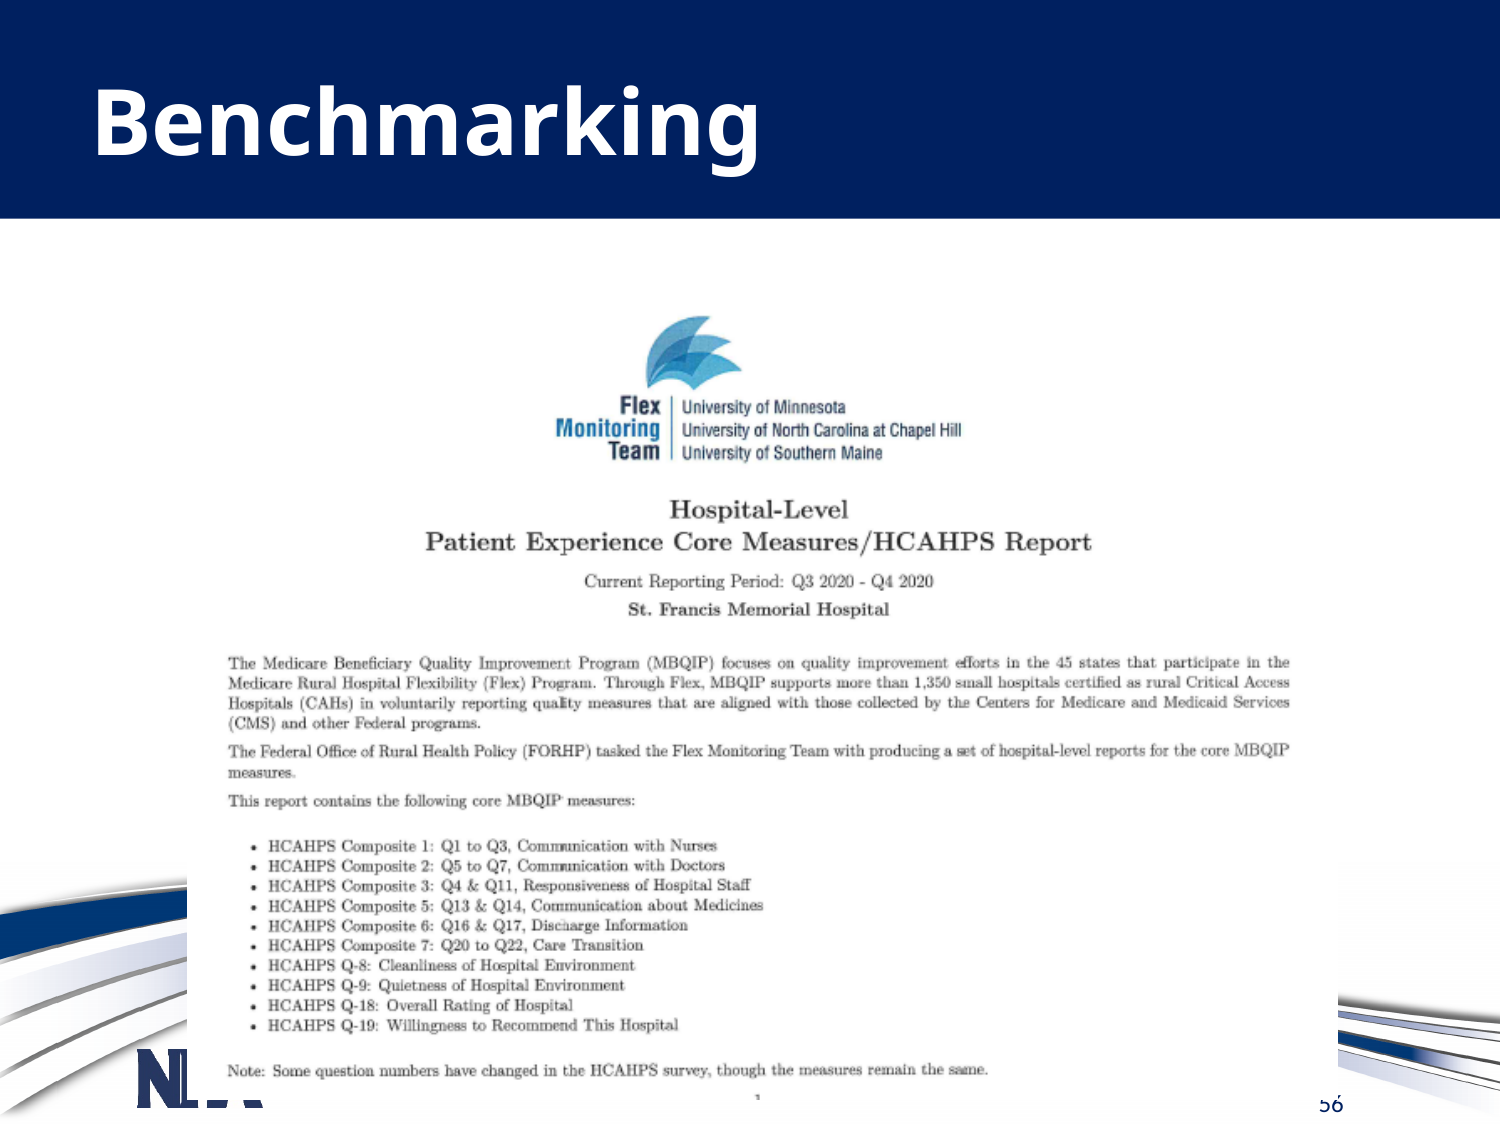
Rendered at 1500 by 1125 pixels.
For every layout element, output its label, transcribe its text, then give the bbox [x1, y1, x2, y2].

title Benchmarking [75, 24, 1425, 213]
picture [0, 245, 1500, 1125]
